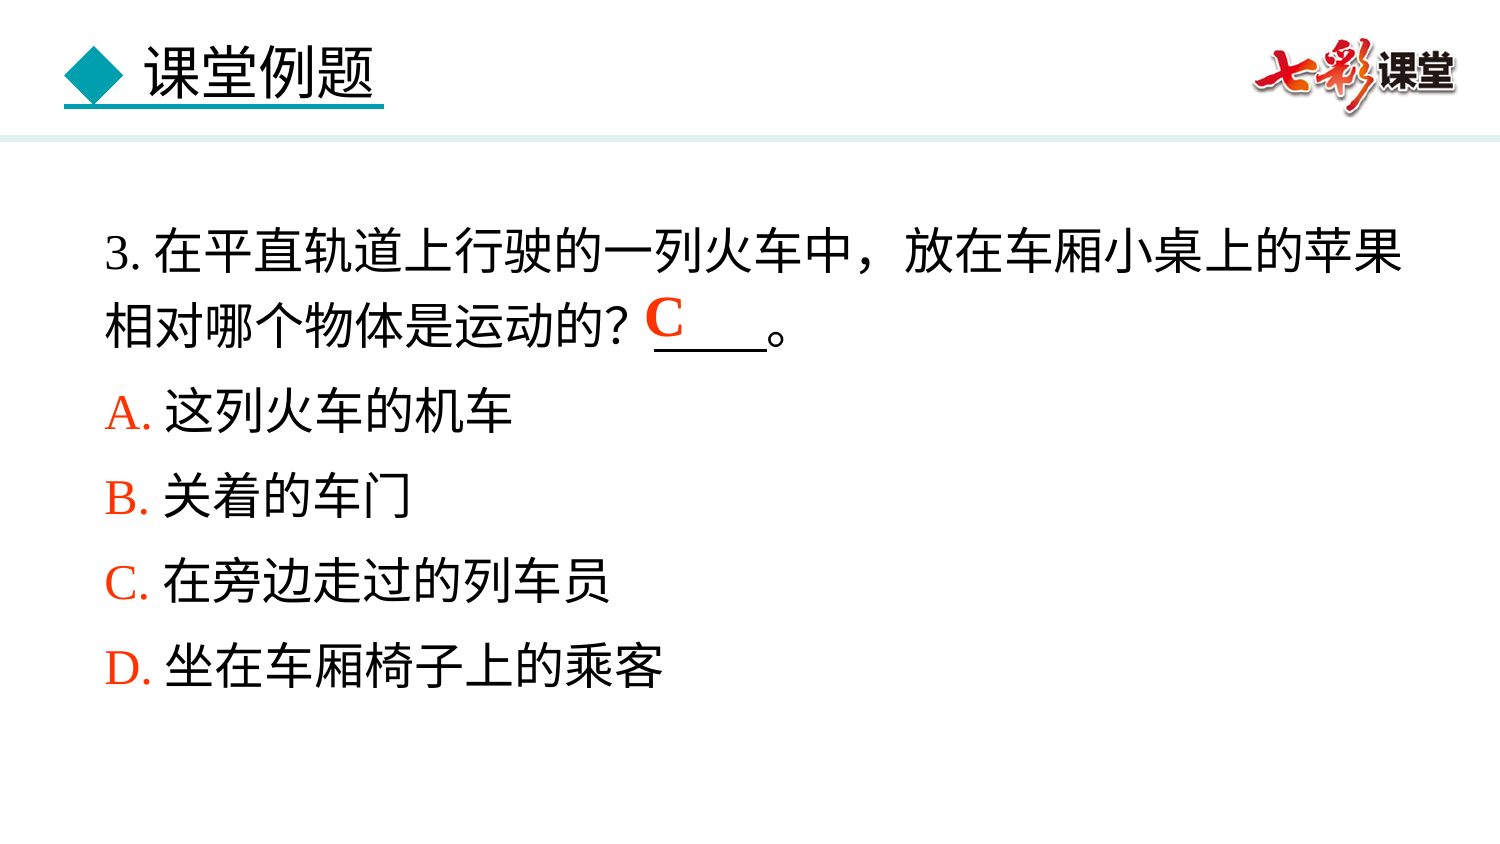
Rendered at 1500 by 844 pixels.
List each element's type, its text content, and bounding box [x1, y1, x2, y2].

picture [1249, 32, 1461, 118]
text_box C [629, 271, 701, 356]
text_box 3.在平直轨道上行驶的一列火车中，放在车厢小桌上的苹果相对哪个物体是运动的？ 。 A.这列火车的机车 B.关着的车门 C.在旁边走过的列车员 D.坐在车厢椅子上的乘客 [89, 197, 1462, 702]
